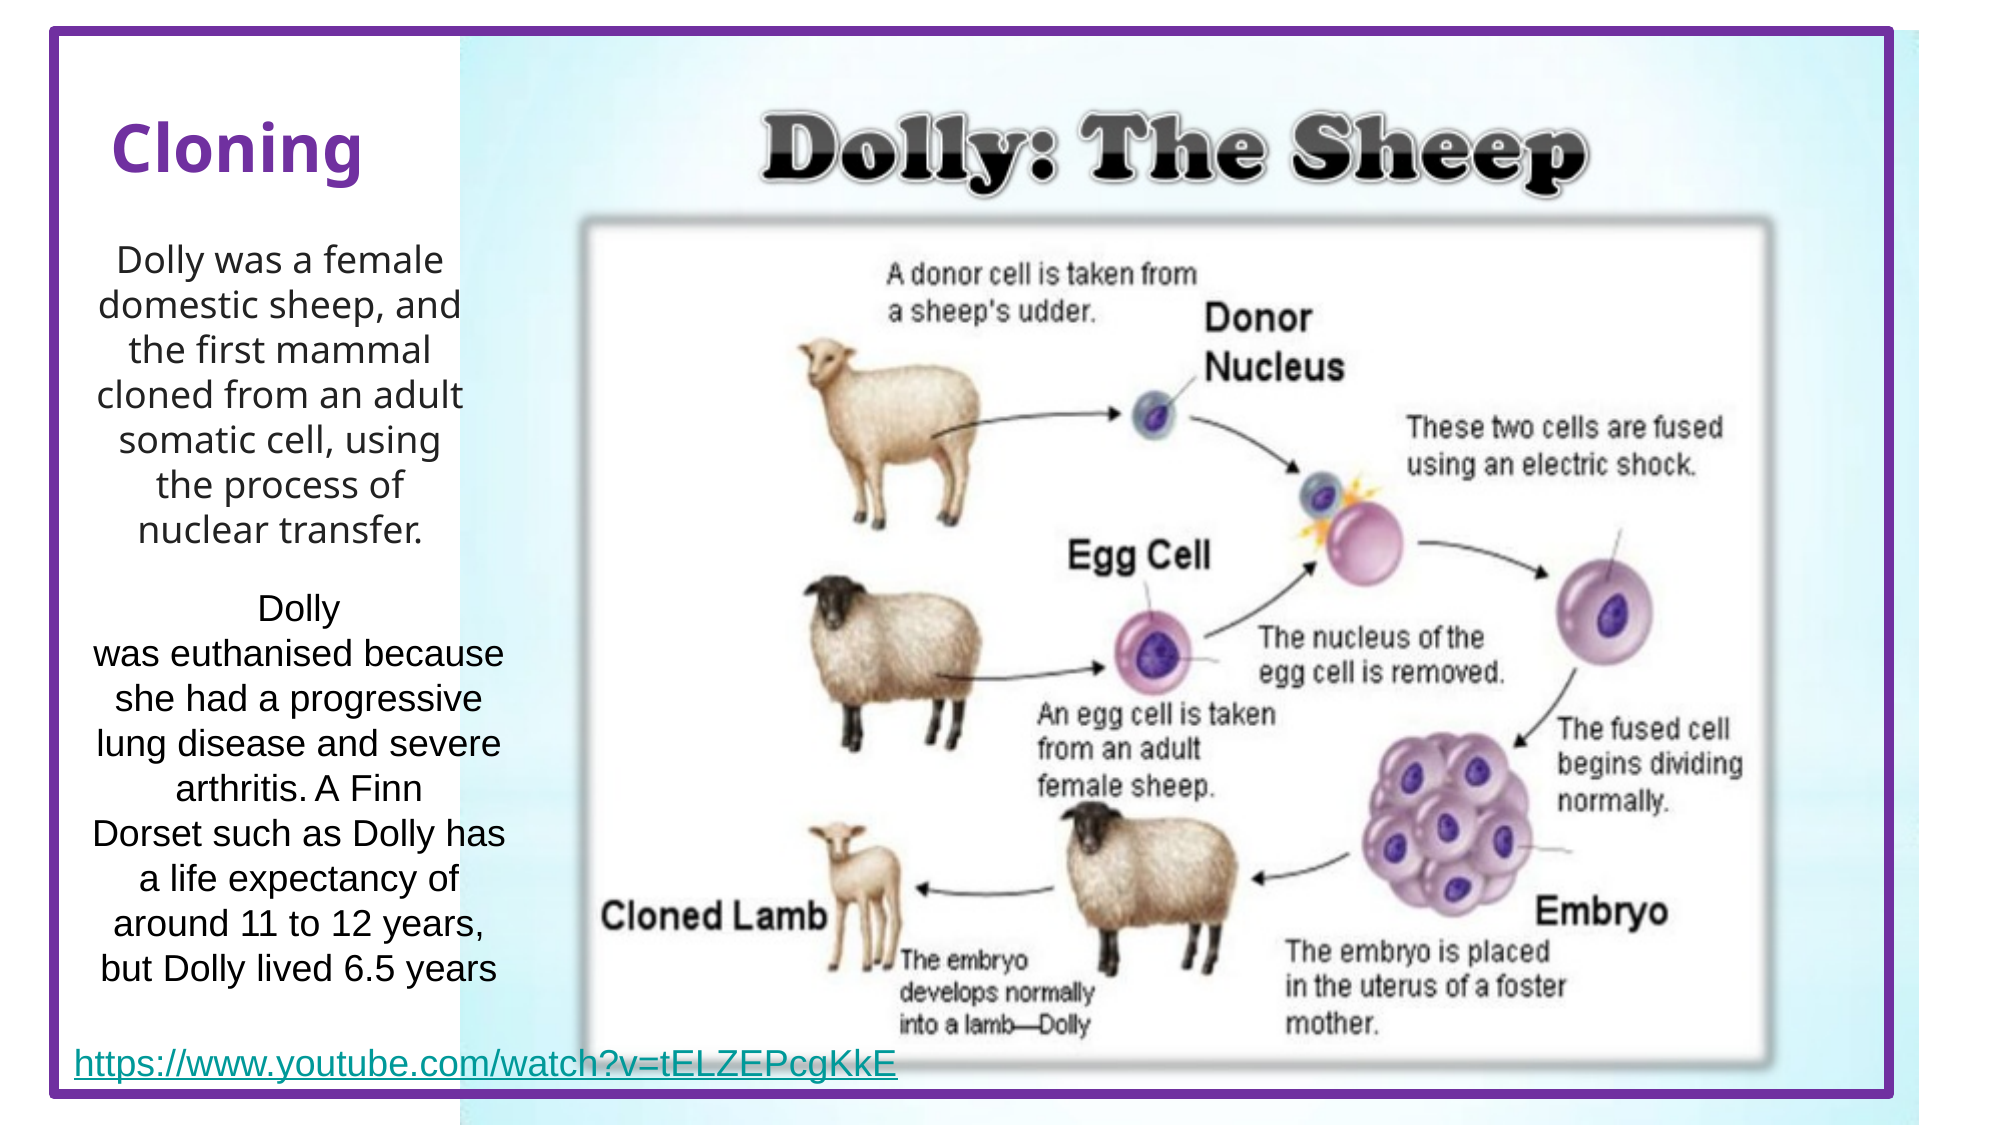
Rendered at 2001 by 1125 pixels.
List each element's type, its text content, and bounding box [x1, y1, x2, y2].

picture [459, 30, 1920, 1125]
text_box [52, 29, 465, 1096]
text_box Cloning [95, 98, 393, 194]
text_box Dolly was euthanised because she had a progressive lung disease and severe arthritis. A Finn Dorset such as Dolly has a life expectancy of around 11 to 12 years, but Dolly lived 6.5 years [74, 576, 454, 997]
text_box https://www.youtube.com/watch?v=tELZEPcgKkE [59, 1031, 454, 1092]
text_box Dolly was a female domestic sheep, and the first mammal cloned from an adult somatic cell, using the process of nuclear transfer. [74, 228, 454, 559]
